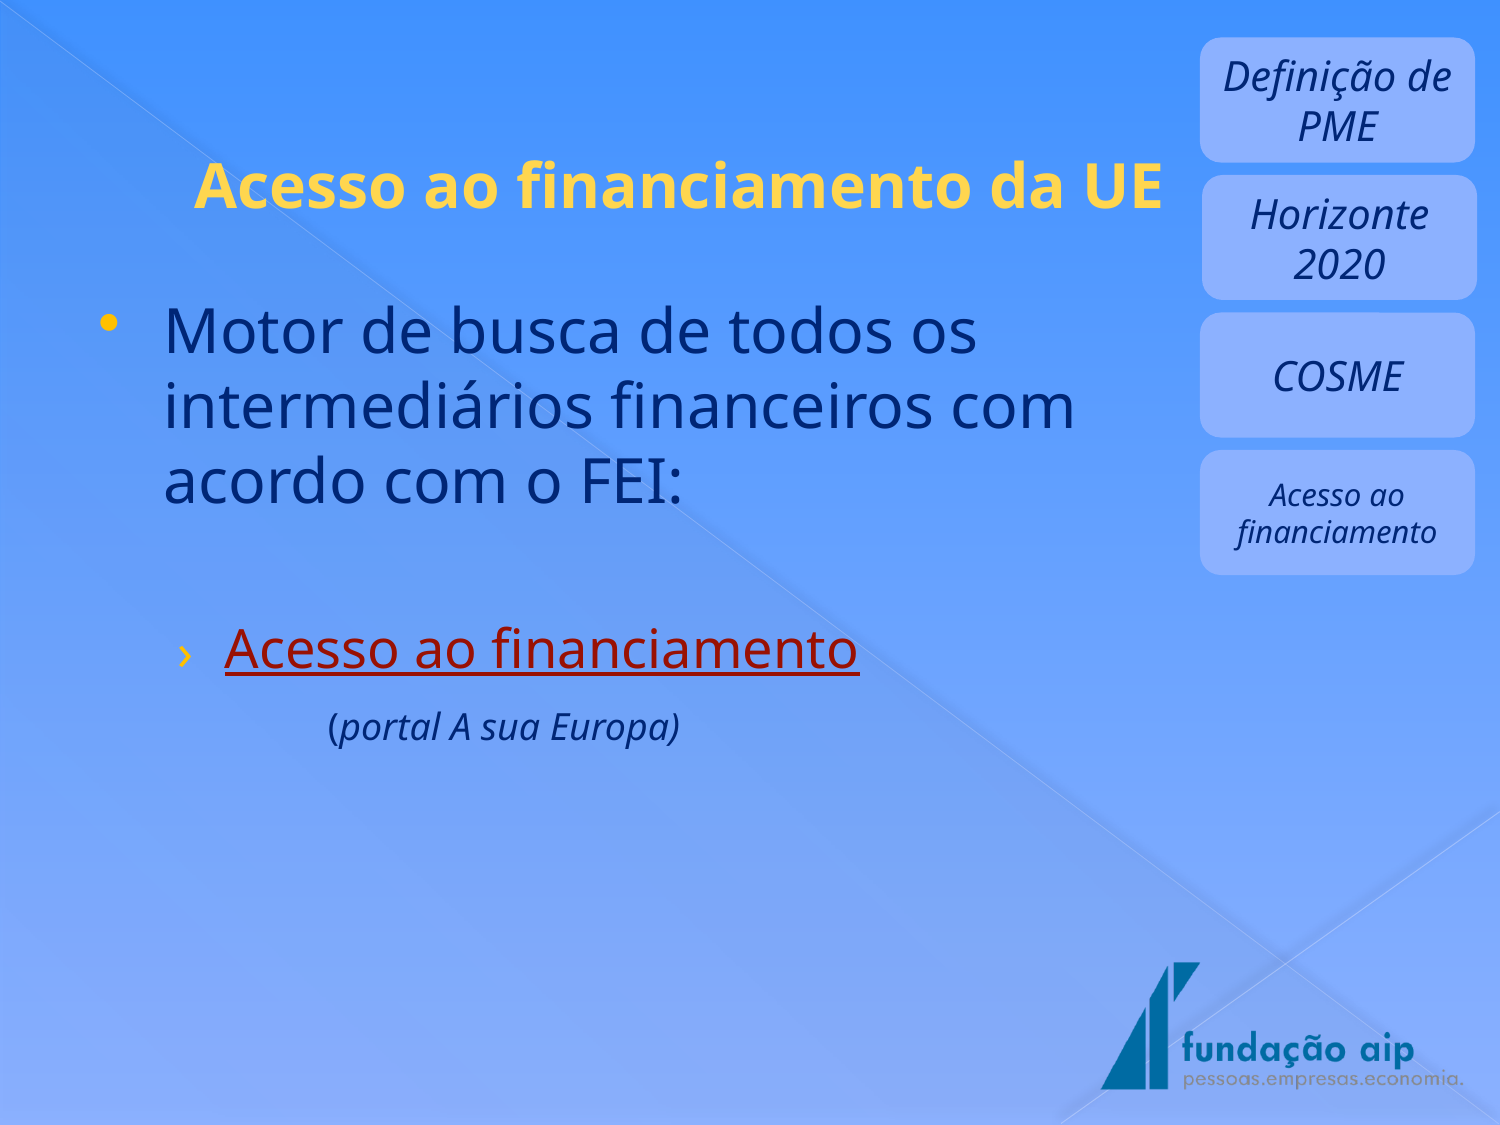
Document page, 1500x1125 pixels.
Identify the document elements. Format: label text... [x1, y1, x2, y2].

text_box COSME [1197, 310, 1478, 440]
picture [1099, 962, 1491, 1093]
text_box Acesso ao financiamento da UE [99, 68, 1450, 299]
text_box Definição de PME [1197, 35, 1478, 165]
text_box Horizonte 2020 [1211, 172, 1480, 303]
text_box Acesso ao financiamento [1197, 447, 1478, 578]
list Motor de busca de todos os intermediários financeiros com acordo com o FEI: Acesso ao financiamento (portal A sua Europa) [74, 283, 1138, 1034]
